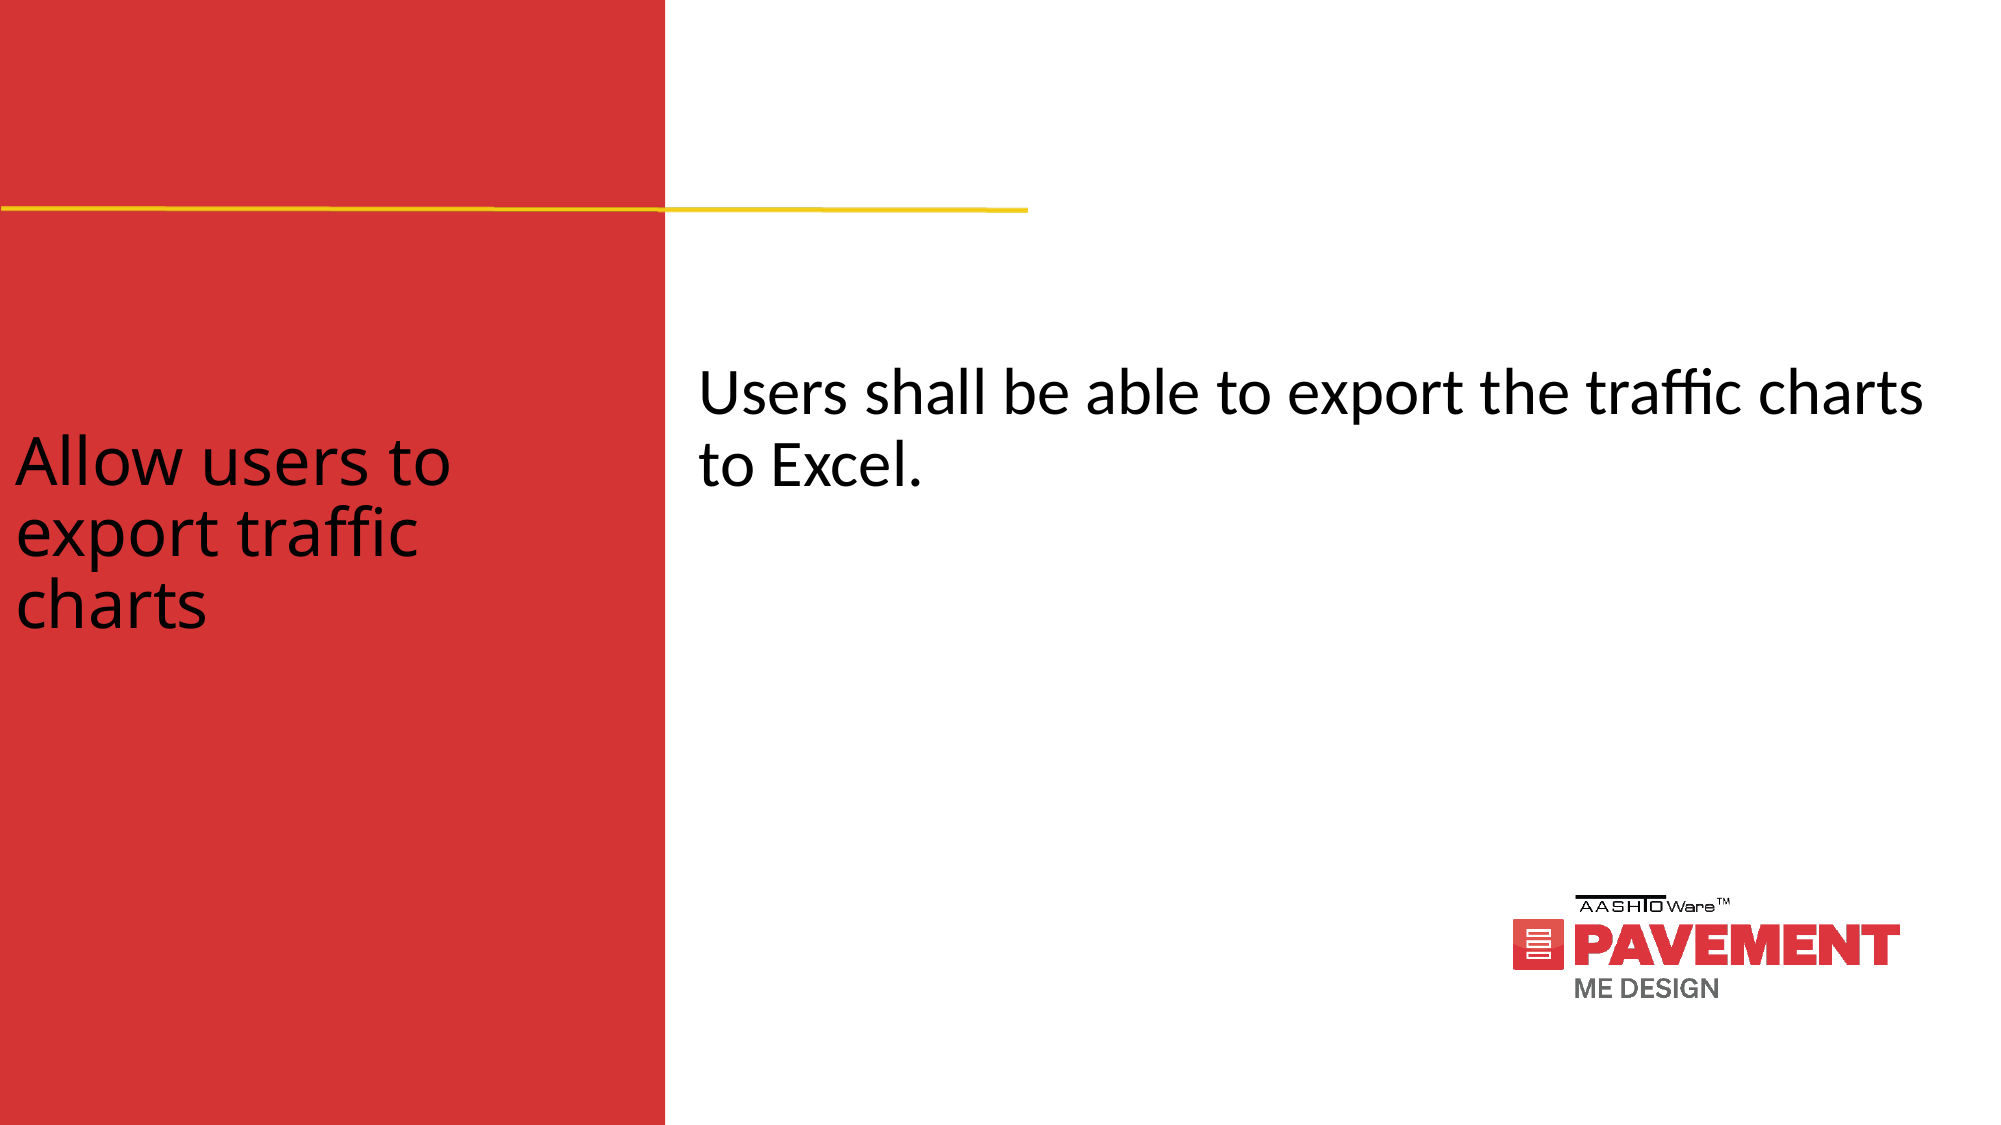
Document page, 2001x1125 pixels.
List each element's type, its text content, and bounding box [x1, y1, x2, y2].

text_box [0, 213, 666, 1125]
picture [0, 206, 1030, 213]
picture [1513, 895, 1901, 1003]
title Allow users to export traffic charts [0, 474, 646, 651]
text_box [0, 0, 666, 206]
list Users shall be able to export the traffic charts to Excel. [683, 349, 1946, 1101]
